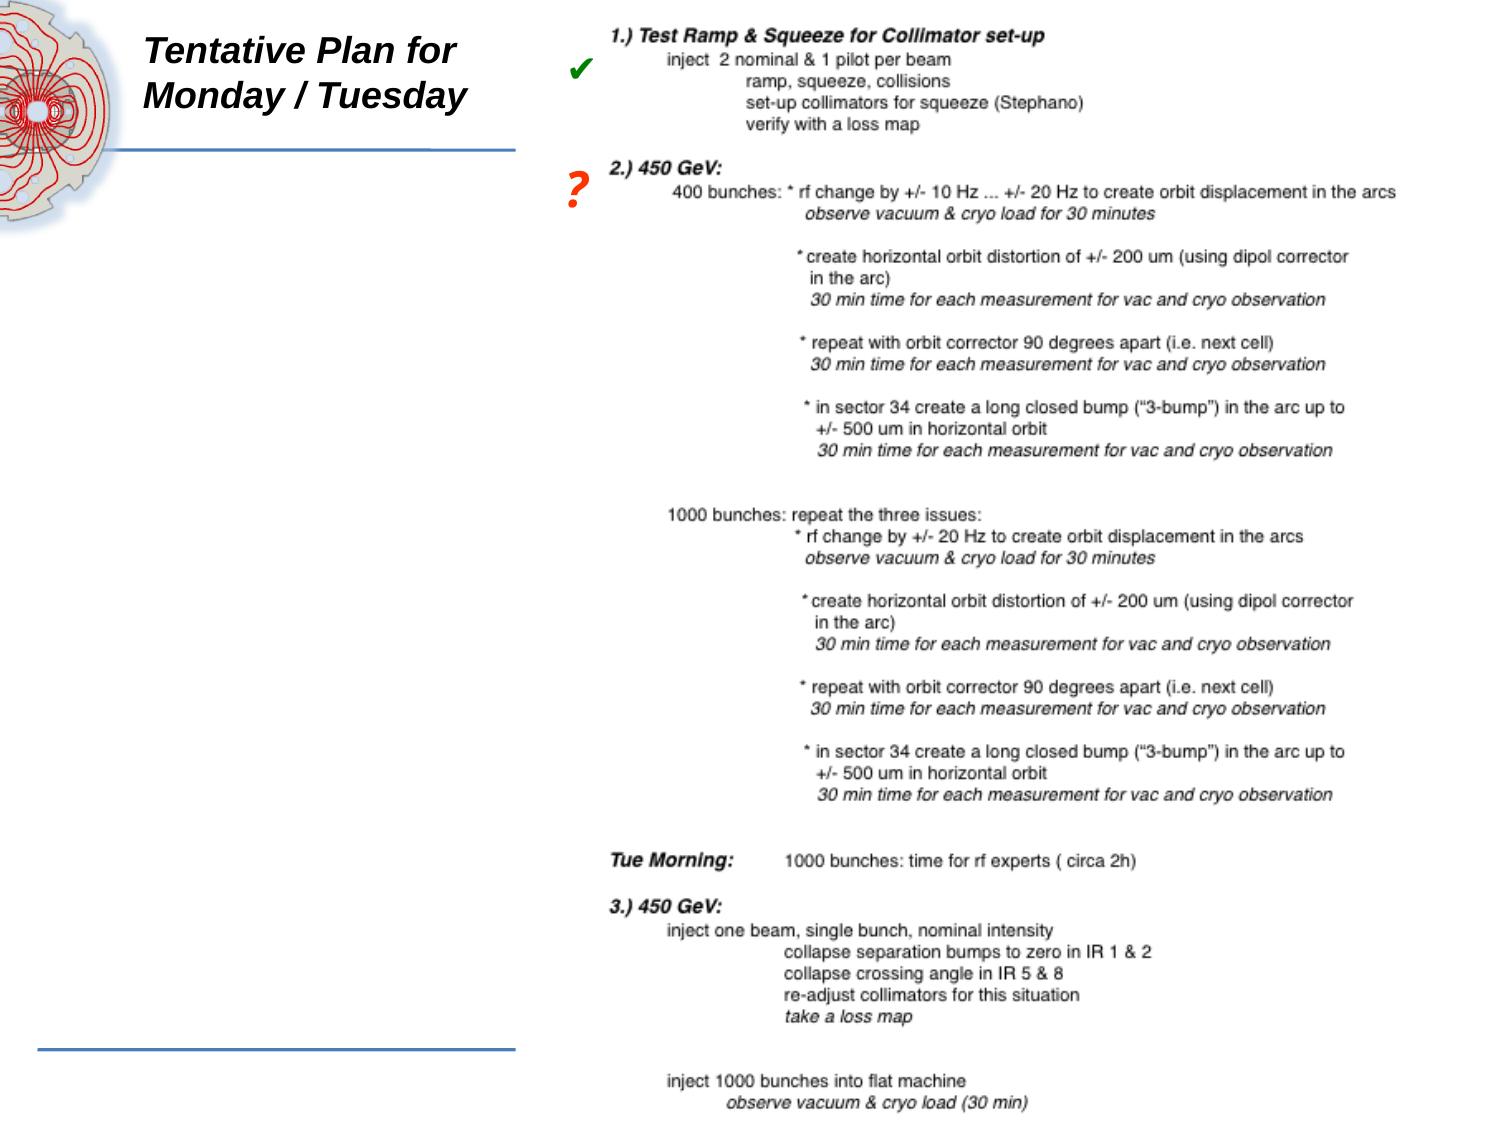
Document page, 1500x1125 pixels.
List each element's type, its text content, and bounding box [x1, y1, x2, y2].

picture [515, 24, 1500, 1125]
text_box Tentative Plan for Monday / Tuesday [128, 18, 483, 124]
picture [0, 2, 109, 220]
